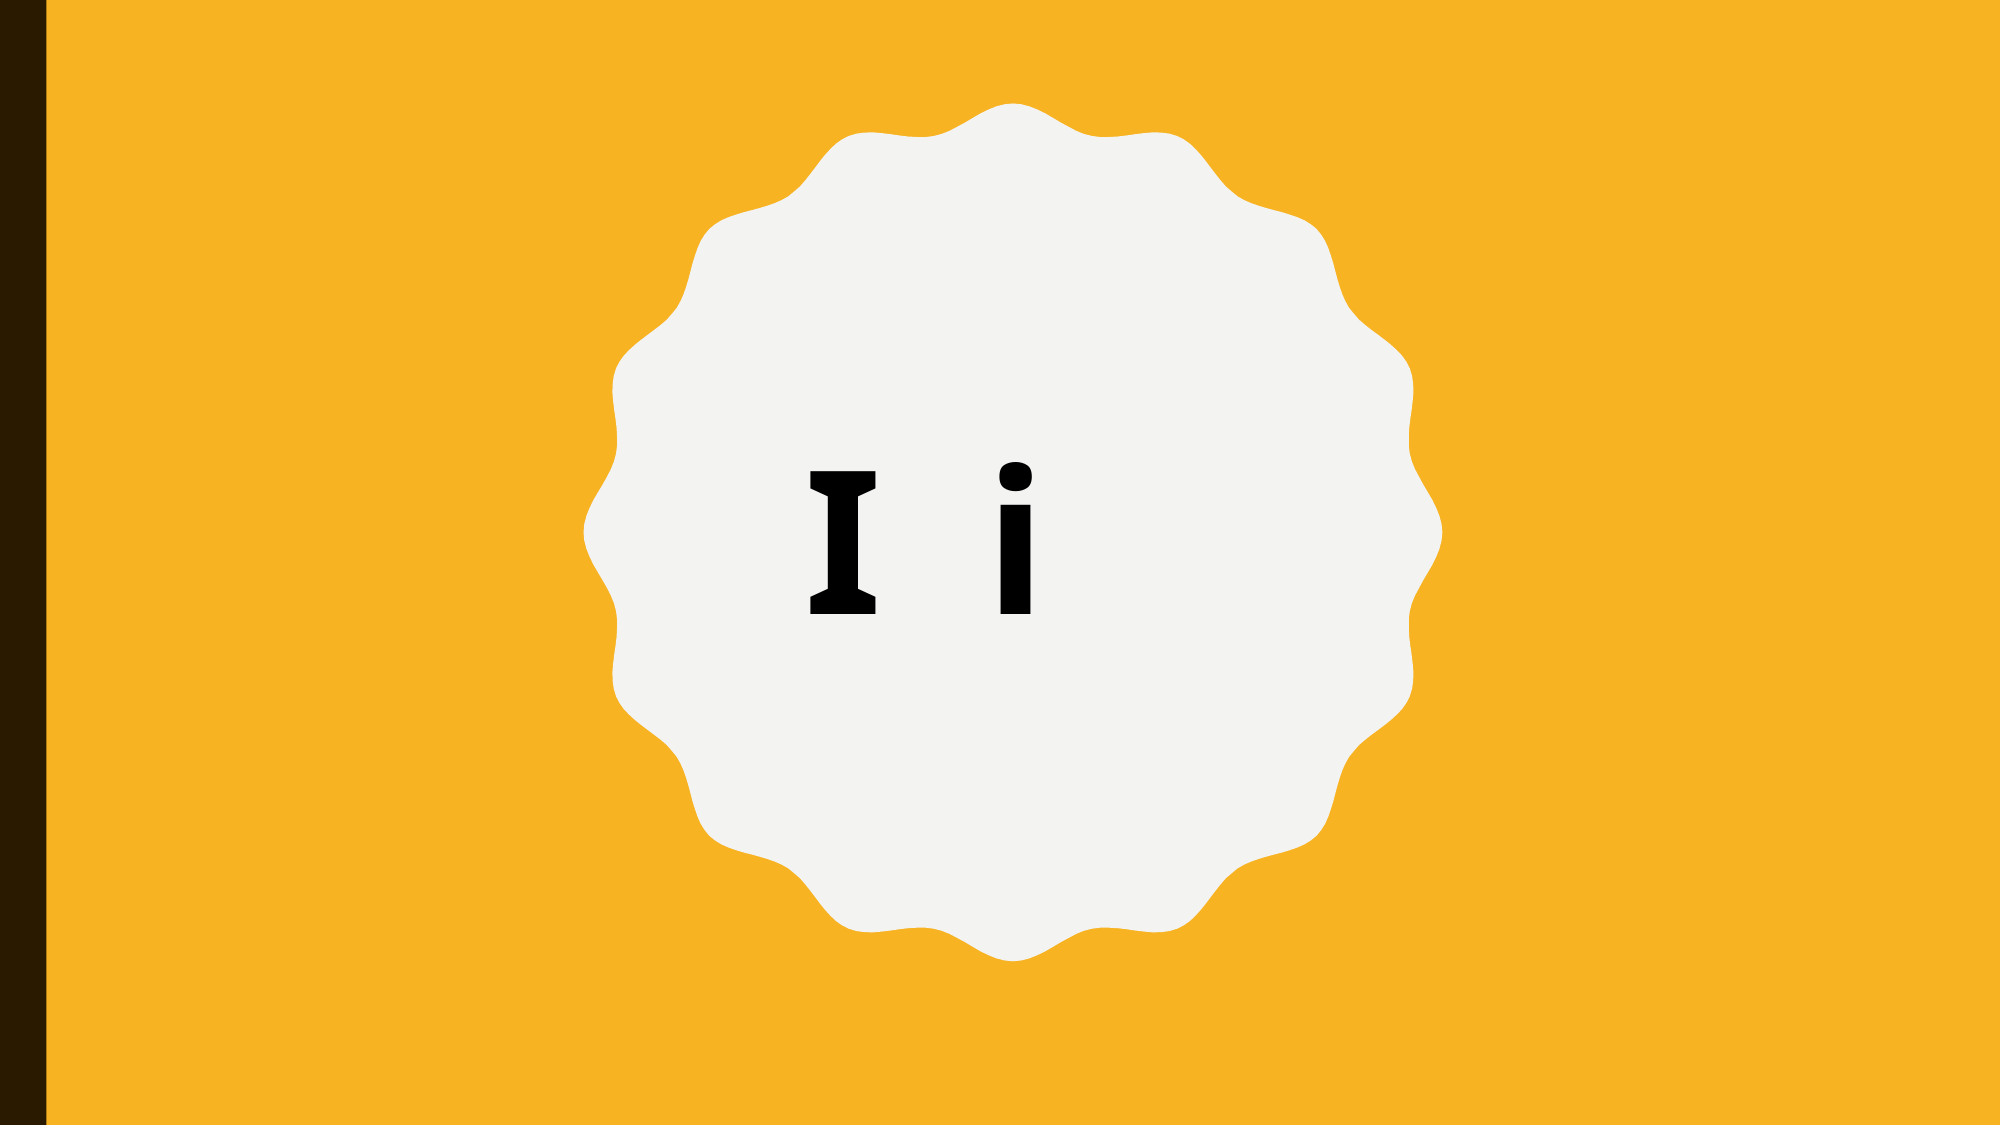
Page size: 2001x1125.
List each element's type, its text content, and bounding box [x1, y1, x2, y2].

text_box I i [789, 406, 1495, 662]
